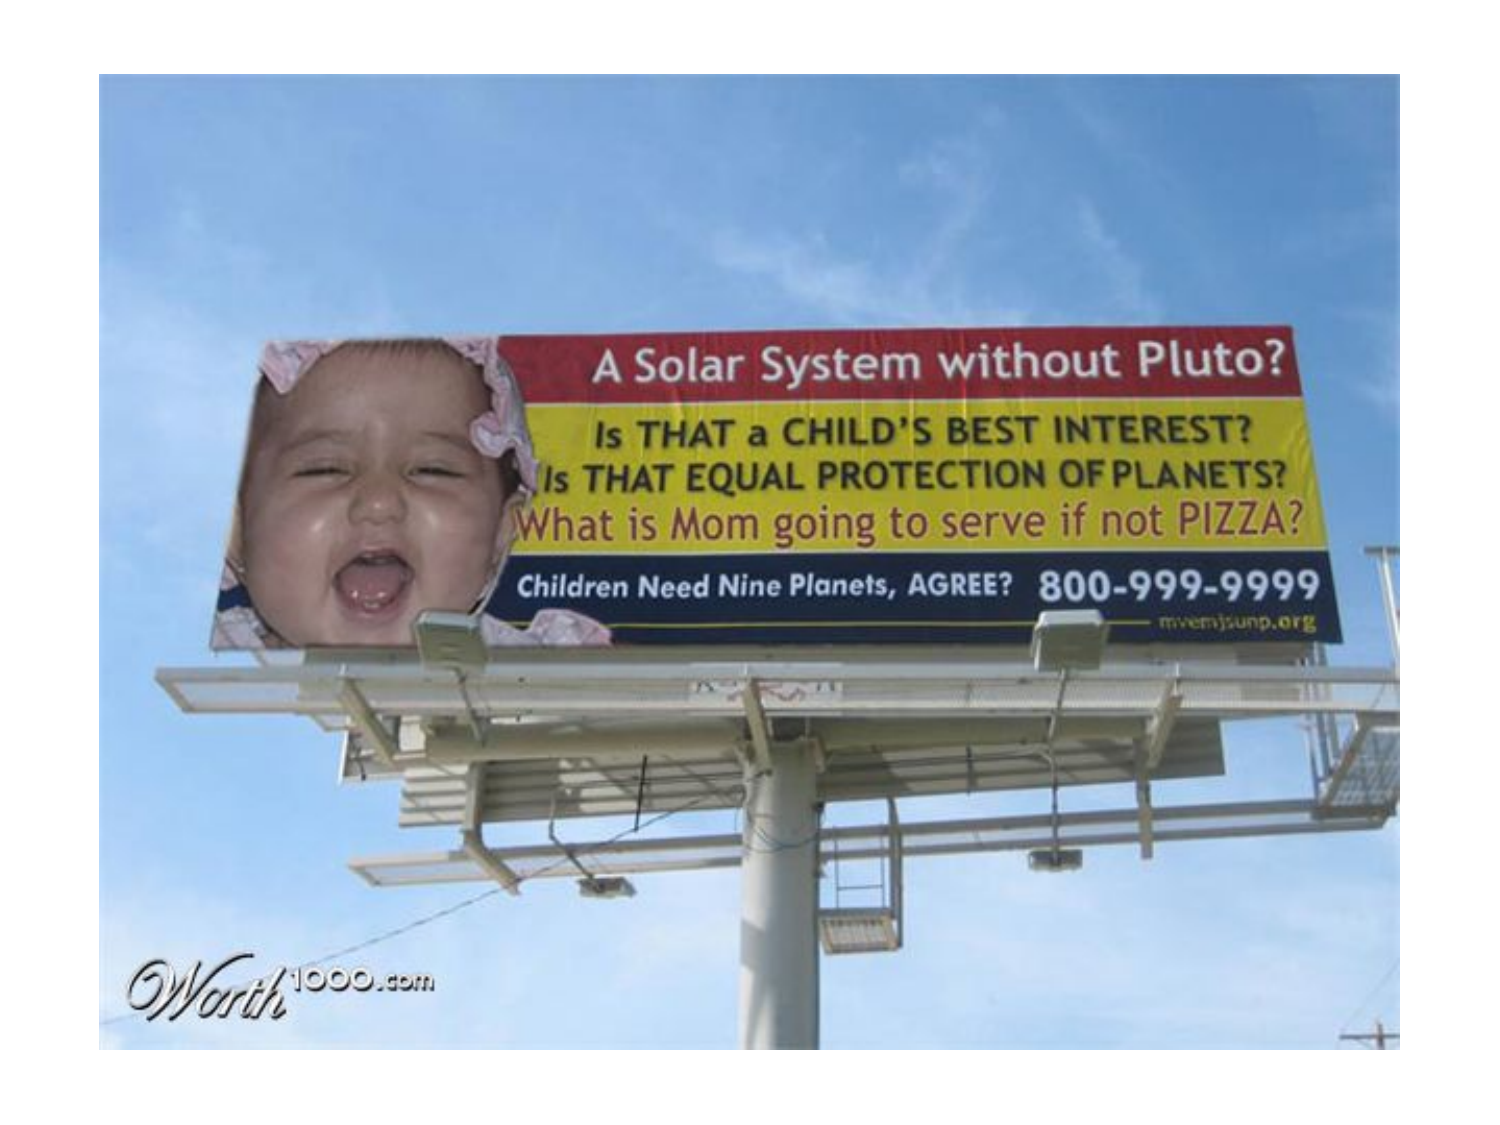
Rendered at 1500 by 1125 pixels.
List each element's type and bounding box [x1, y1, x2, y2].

picture [99, 74, 1401, 1051]
